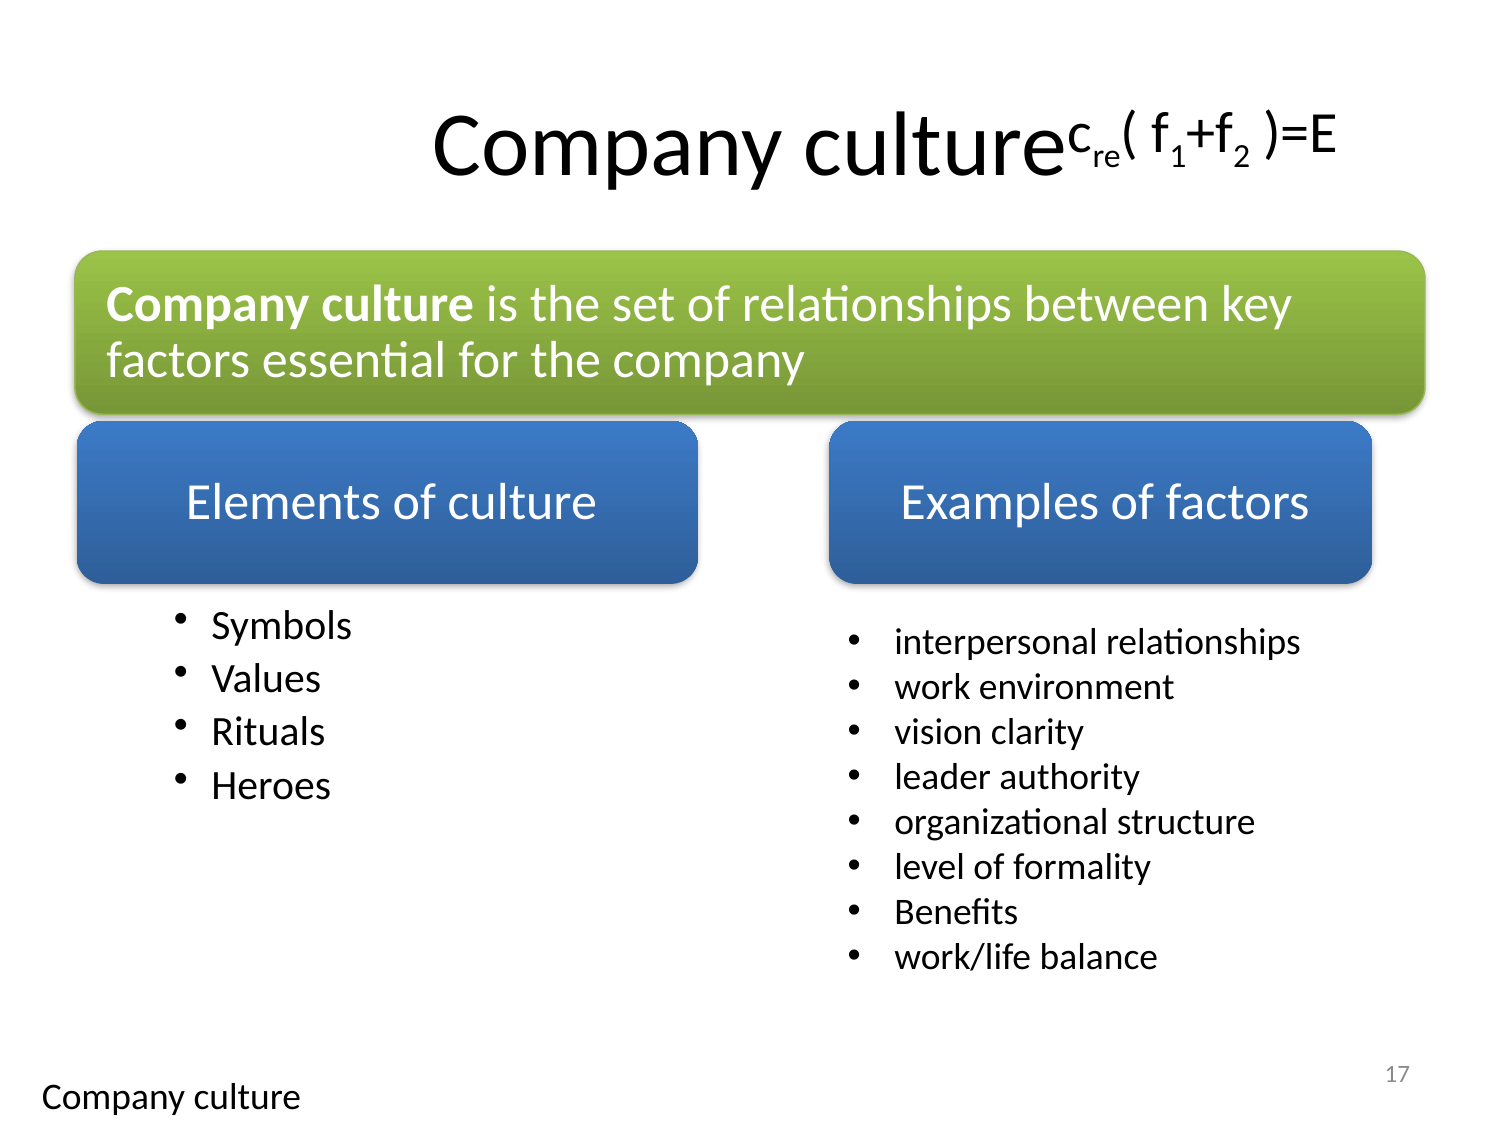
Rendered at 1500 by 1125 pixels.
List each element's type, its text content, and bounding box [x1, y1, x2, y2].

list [74, 242, 1426, 986]
slide_number 17 [1074, 1042, 1425, 1103]
text_box cre( f1+f2 )=E [1053, 86, 1471, 182]
text_box Company culture [27, 1064, 317, 1125]
title Company culture [75, 45, 1425, 233]
